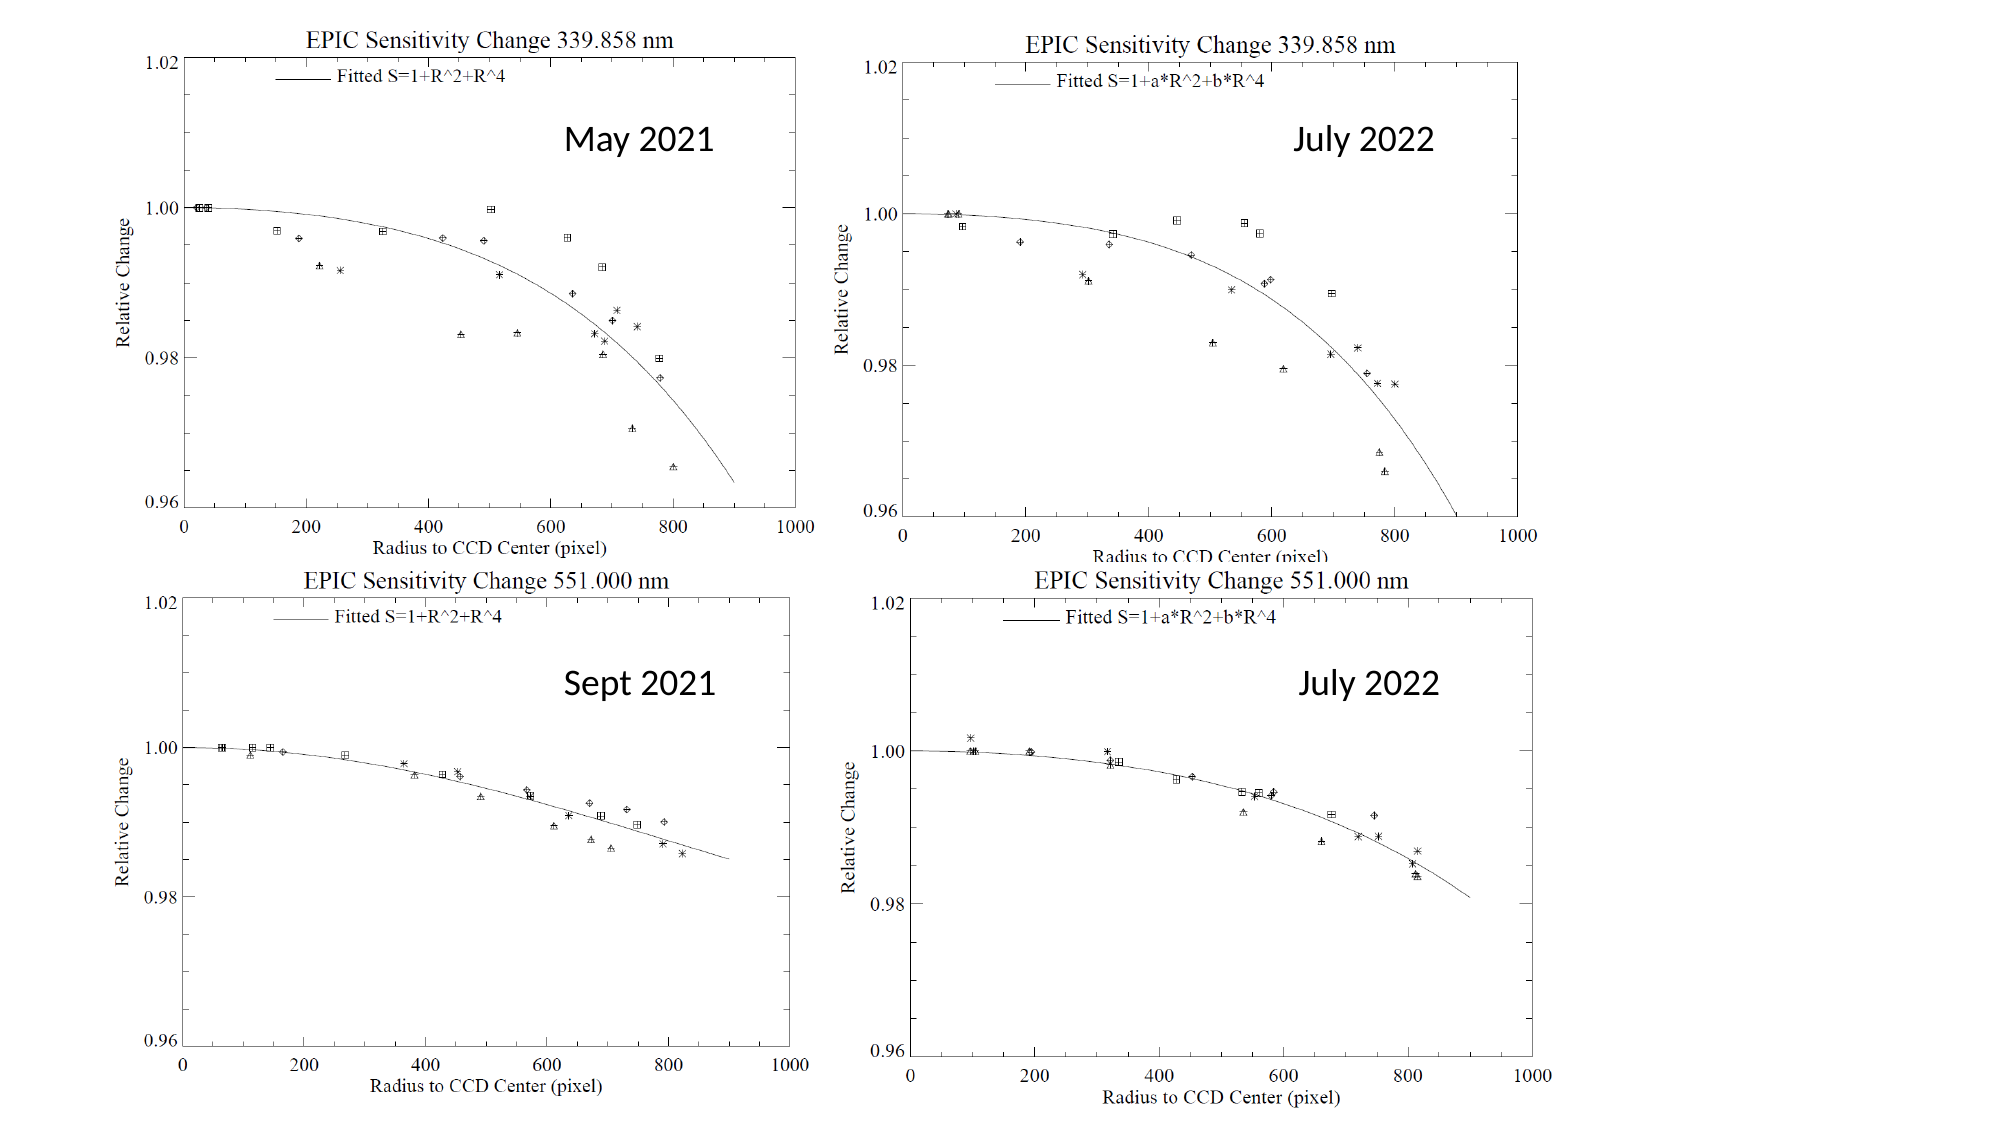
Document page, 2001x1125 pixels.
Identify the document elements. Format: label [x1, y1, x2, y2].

picture [97, 22, 1562, 1118]
